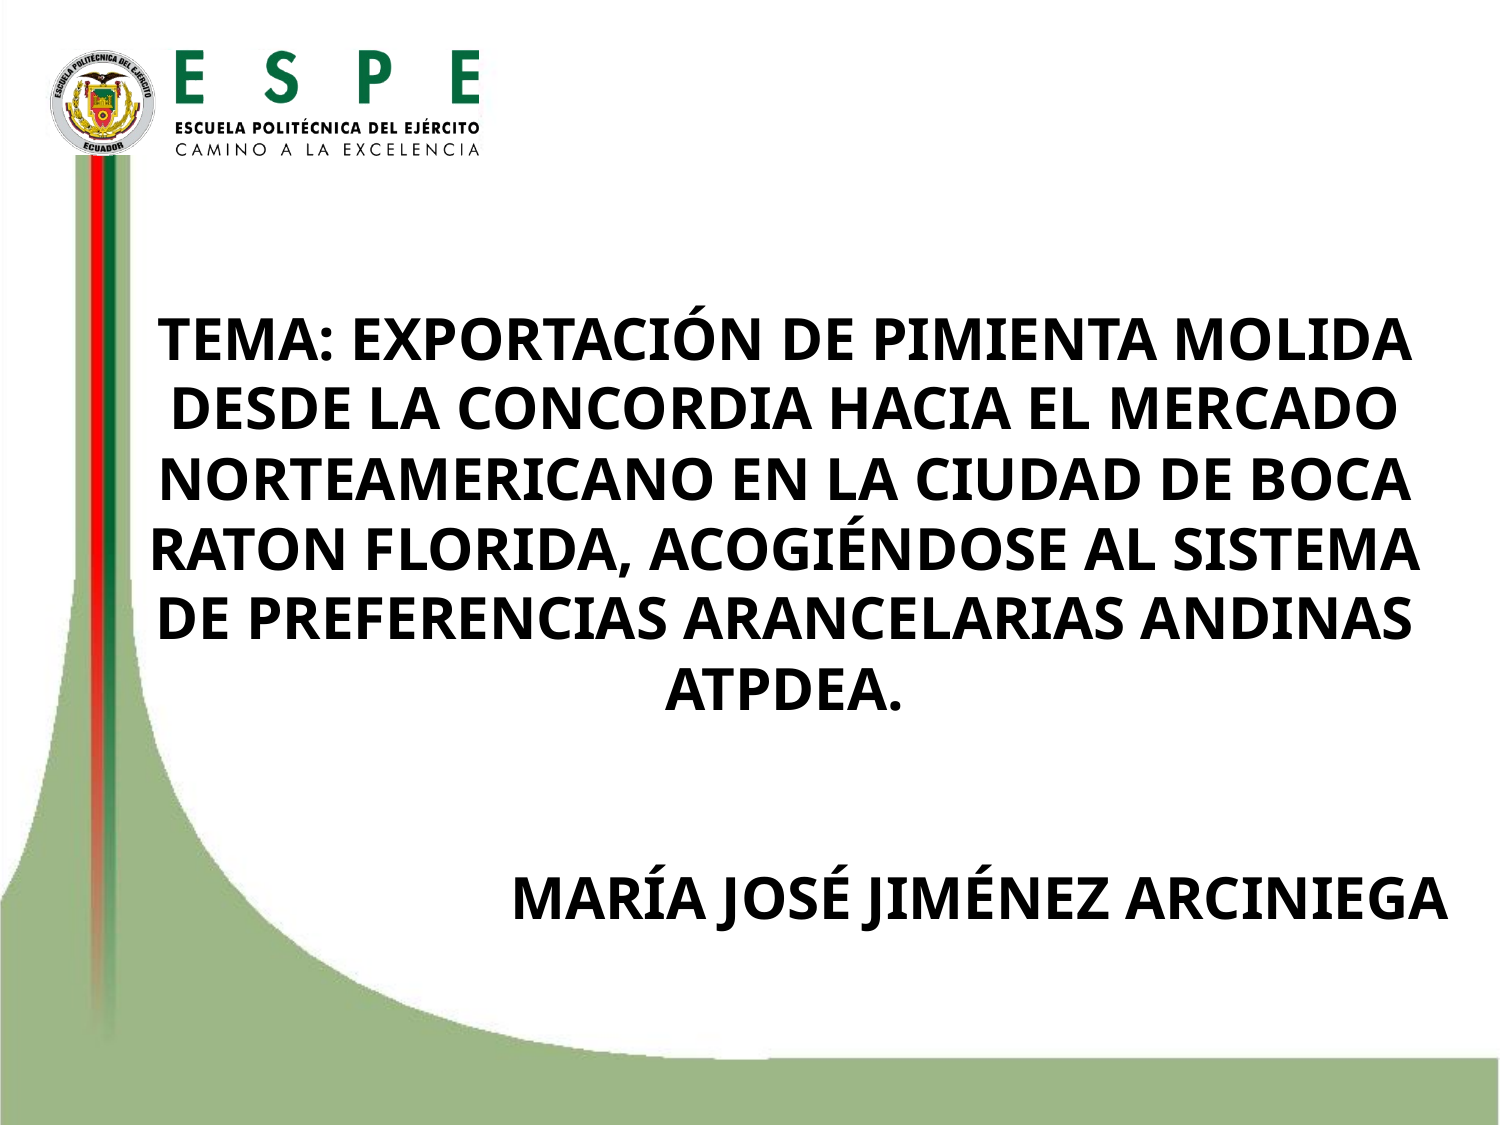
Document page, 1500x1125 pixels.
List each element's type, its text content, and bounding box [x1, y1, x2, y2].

picture [0, 0, 1500, 1125]
text_box TEMA: EXPORTACIÓN DE PIMIENTA MOLIDA DESDE LA CONCORDIA HACIA EL MERCADO NORTEAMERICANO EN LA CIUDAD DE BOCA RATON FLORIDA, ACOGIÉNDOSE AL SISTEMA DE PREFERENCIAS ARANCELARIAS ANDINAS ATPDEA. MARÍA JOSÉ JIMÉNEZ ARCINIEGA [105, 249, 1464, 1009]
